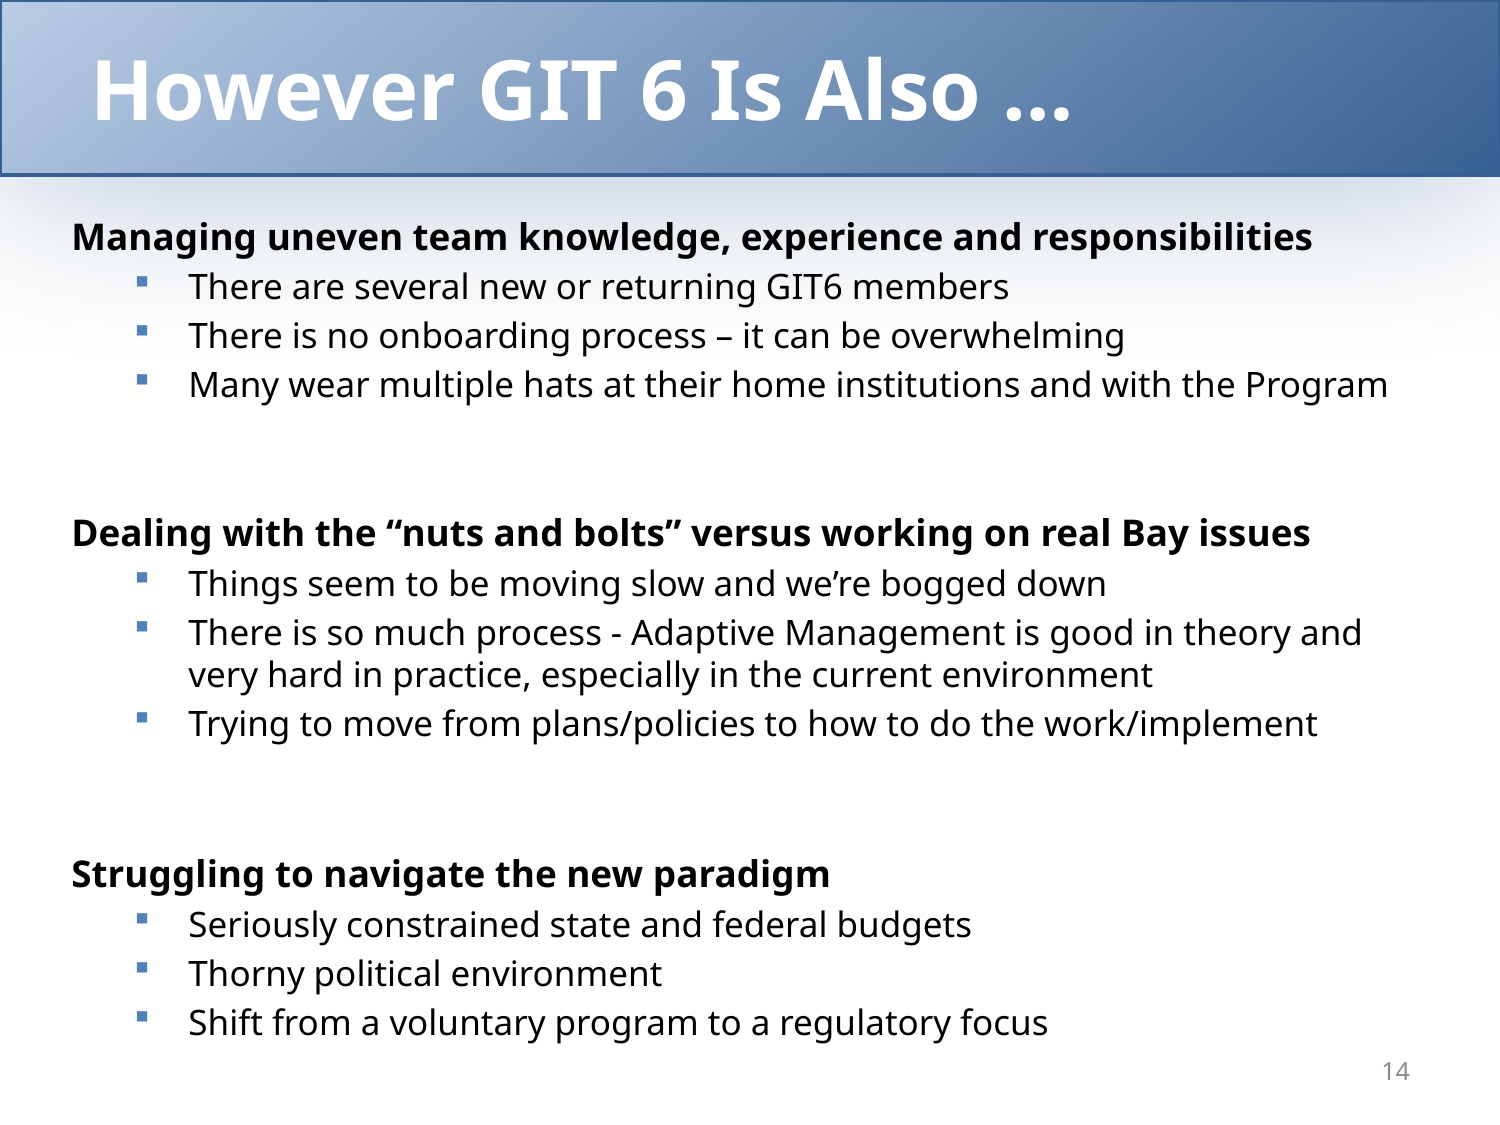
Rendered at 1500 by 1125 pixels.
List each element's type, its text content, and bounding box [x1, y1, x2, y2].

slide_number 14 [1074, 1042, 1425, 1103]
title However GIT 6 Is Also … [75, 0, 1350, 175]
list Managing uneven team knowledge, experience and responsibilities There are several new or returning GIT6 members There is no onboarding process – it can be overwhelming Many wear multiple hats at their home institutions and with the Program Dealing with the “nuts and bolts” versus working on real Bay issues Things seem to be moving slow and we’re bogged down There is so much process - Adaptive Management is good in theory and very hard in practice, especially in the current environment Trying to move from plans/policies to how to do the work/implement Struggling to navigate the new paradigm Seriously constrained state and federal budgets Thorny political environment Shift from a voluntary program to a regulatory focus [56, 206, 1453, 1103]
